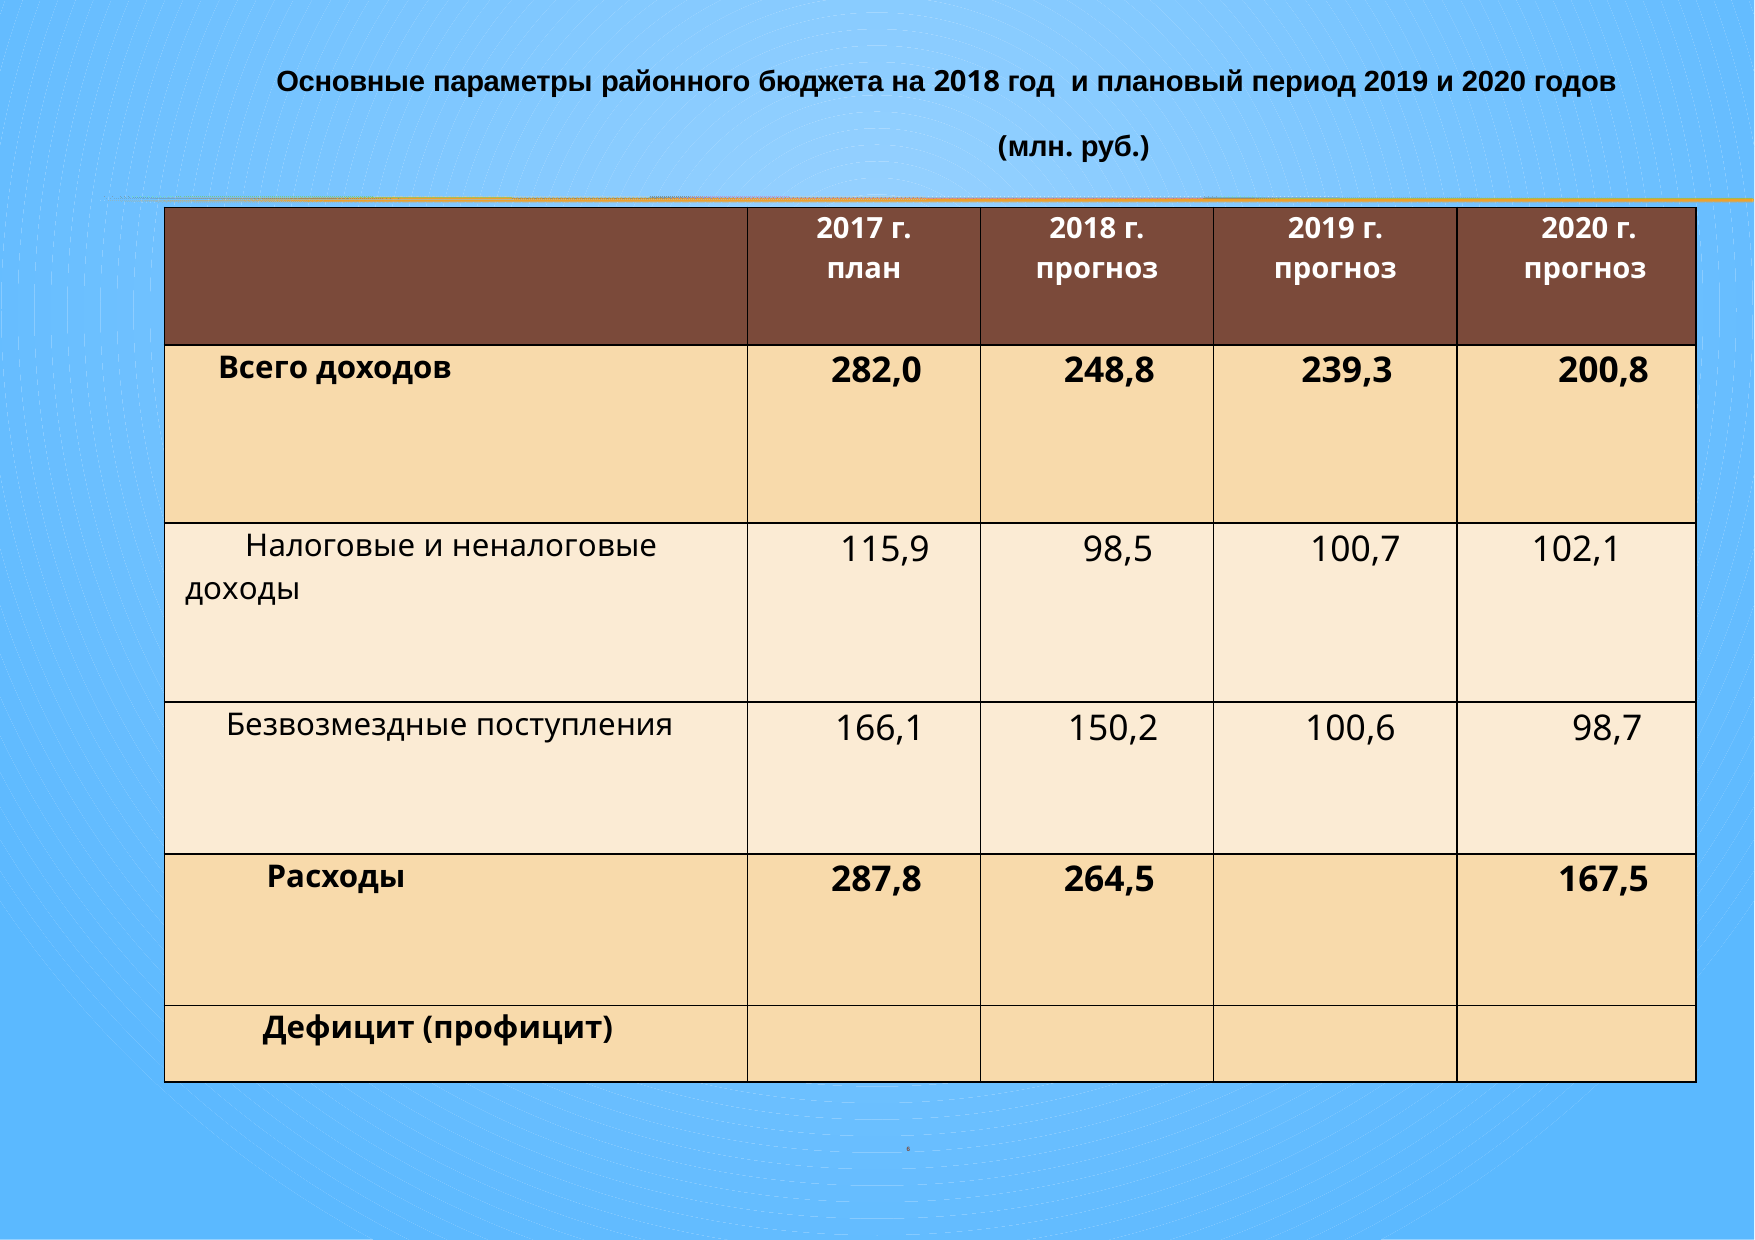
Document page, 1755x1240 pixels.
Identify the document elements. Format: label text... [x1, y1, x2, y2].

table_cell Расходы [165, 855, 747, 1005]
table_cell 100,6 [1214, 703, 1456, 853]
table_cell [1458, 1006, 1695, 1081]
table_cell Безвозмездные поступления [165, 703, 747, 853]
table_cell 282,0 [748, 346, 980, 522]
table_header 2018 г. прогноз [981, 208, 1213, 344]
text_box Основные параметры районного бюджета на 2018 год и плановый период 2019 и 2020 годов (млн. руб.) [252, 32, 1640, 163]
table_cell [748, 1006, 980, 1081]
table_cell 200,8 [1458, 346, 1695, 522]
table_cell 287,8 [748, 855, 980, 1005]
table_cell 150,2 [981, 703, 1213, 853]
table_cell 167,5 [1458, 855, 1695, 1005]
table_cell Налоговые и неналоговые доходы [165, 524, 747, 701]
table_header 2020 г. прогноз [1458, 208, 1695, 344]
table_cell 264,5 [981, 855, 1213, 1005]
table_cell [1214, 855, 1456, 1005]
table_cell 98,5 [981, 524, 1213, 701]
table_cell 115,9 [748, 524, 980, 701]
table_header 2017 г. план [748, 208, 980, 344]
table_cell 248,8 [981, 346, 1213, 522]
table_cell 102,1 [1458, 524, 1695, 701]
table_cell [981, 1006, 1213, 1081]
table_cell Дефицит (профицит) [165, 1006, 747, 1081]
table_cell Всего доходов [165, 346, 747, 522]
table_header 2019 г. прогноз [1214, 208, 1456, 344]
table_cell 166,1 [748, 703, 980, 853]
table_cell 239,3 [1214, 346, 1456, 522]
table_cell [1214, 1006, 1456, 1081]
table_header [165, 208, 747, 344]
text_box [97, 196, 1754, 203]
slide_number 6 [730, 1083, 1082, 1240]
table_cell 98,7 [1458, 703, 1695, 853]
table_cell 100,7 [1214, 524, 1456, 701]
